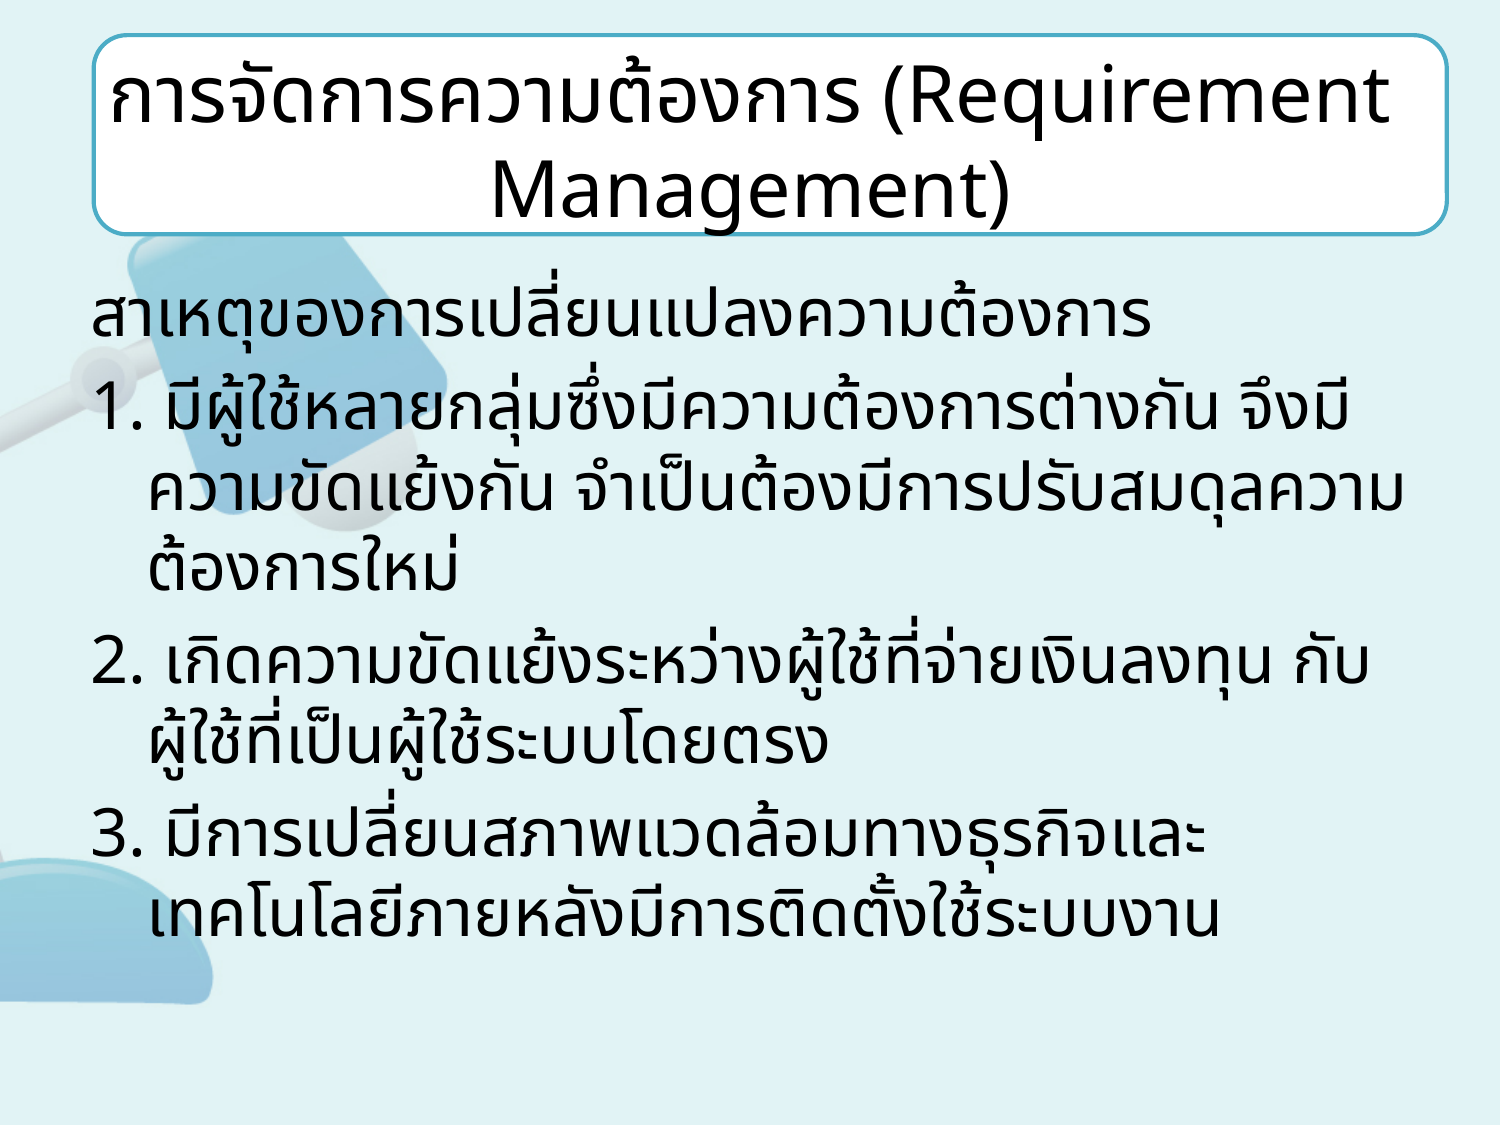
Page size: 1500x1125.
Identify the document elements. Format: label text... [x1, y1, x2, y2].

list สาเหตุของการเปลี่ยนแปลงความต้องการ 1. มีผู้ใช้หลายกลุ่มซึ่งมีความต้องการต่างกัน จึงมีความขัดแย้งกัน จำเป็นต้องมีการปรับสมดุลความต้องการใหม่ 2. เกิดความขัดแย้งระหว่างผู้ใช้ที่จ่ายเงินลงทุน กับผู้ใช้ที่เป็นผู้ใช้ระบบโดยตรง 3. มีการเปลี่ยนสภาพแวดล้อมทางธุรกิจและเทคโนโลยีภายหลังมีการติดตั้งใช้ระบบงาน [74, 262, 1426, 1006]
title การจัดการความต้องการ (Requirement Management) [74, 44, 1426, 233]
picture [0, 0, 1500, 1125]
text_box [101, 33, 1449, 237]
